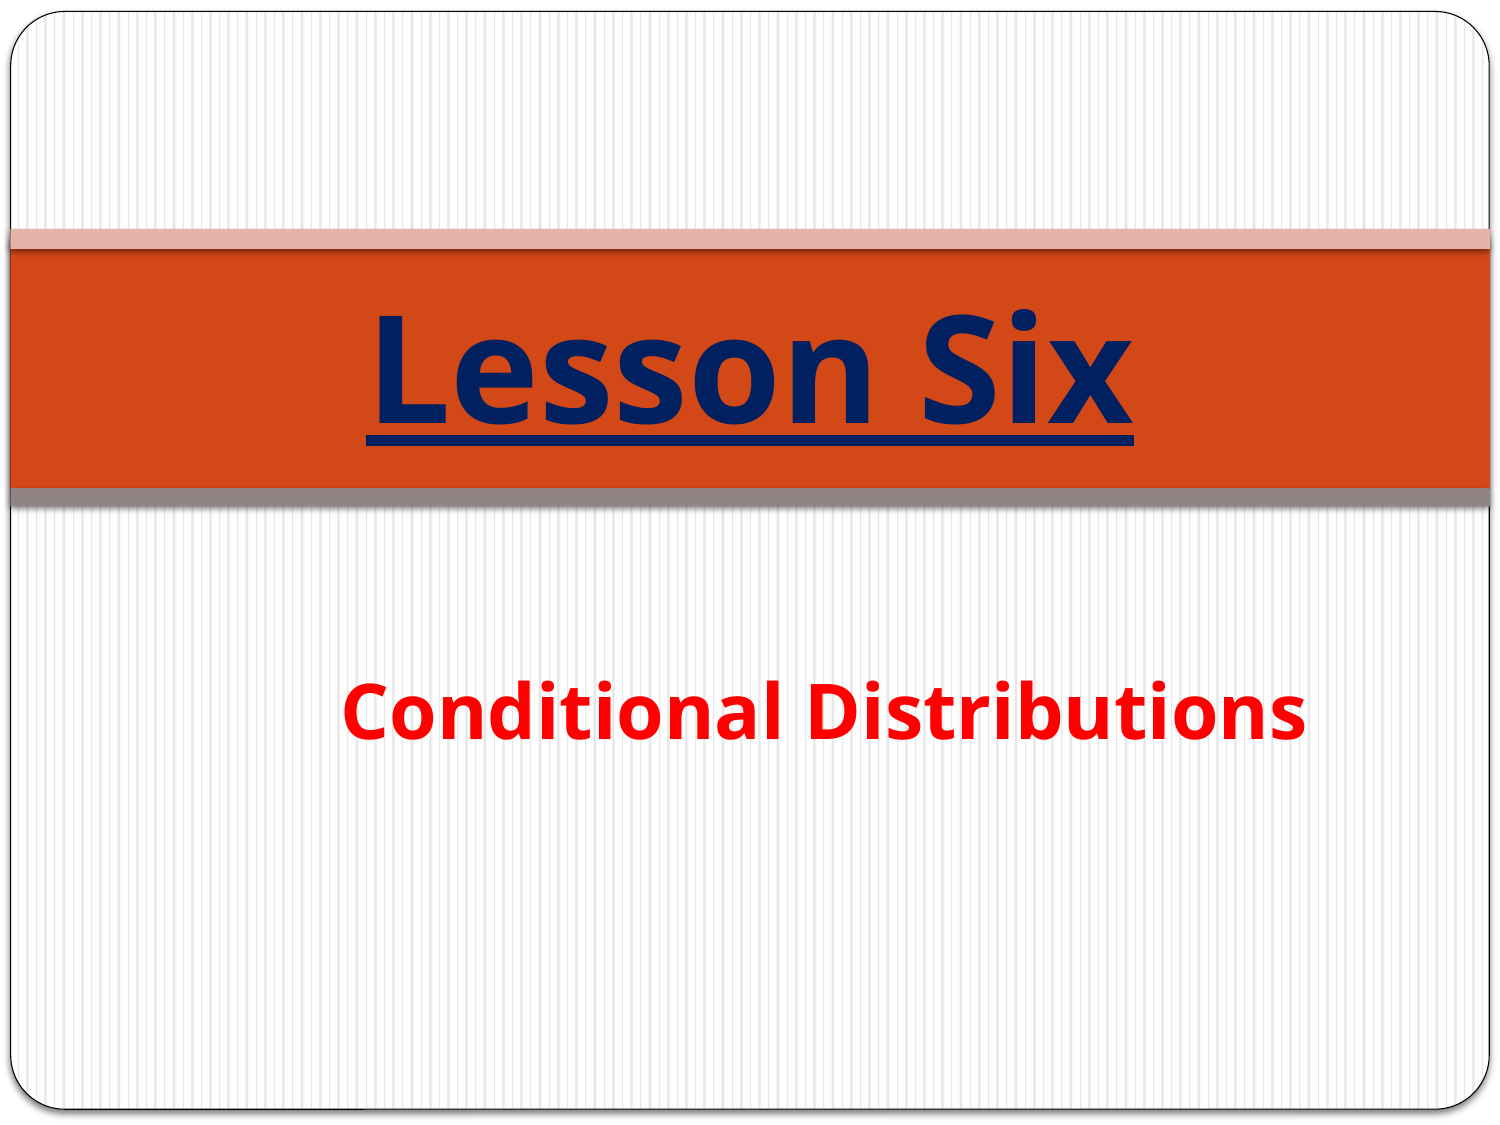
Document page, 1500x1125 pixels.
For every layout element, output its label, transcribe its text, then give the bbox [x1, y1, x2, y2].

subtitle Conditional Distributions [261, 654, 1388, 764]
title Lesson Six [75, 247, 1425, 489]
